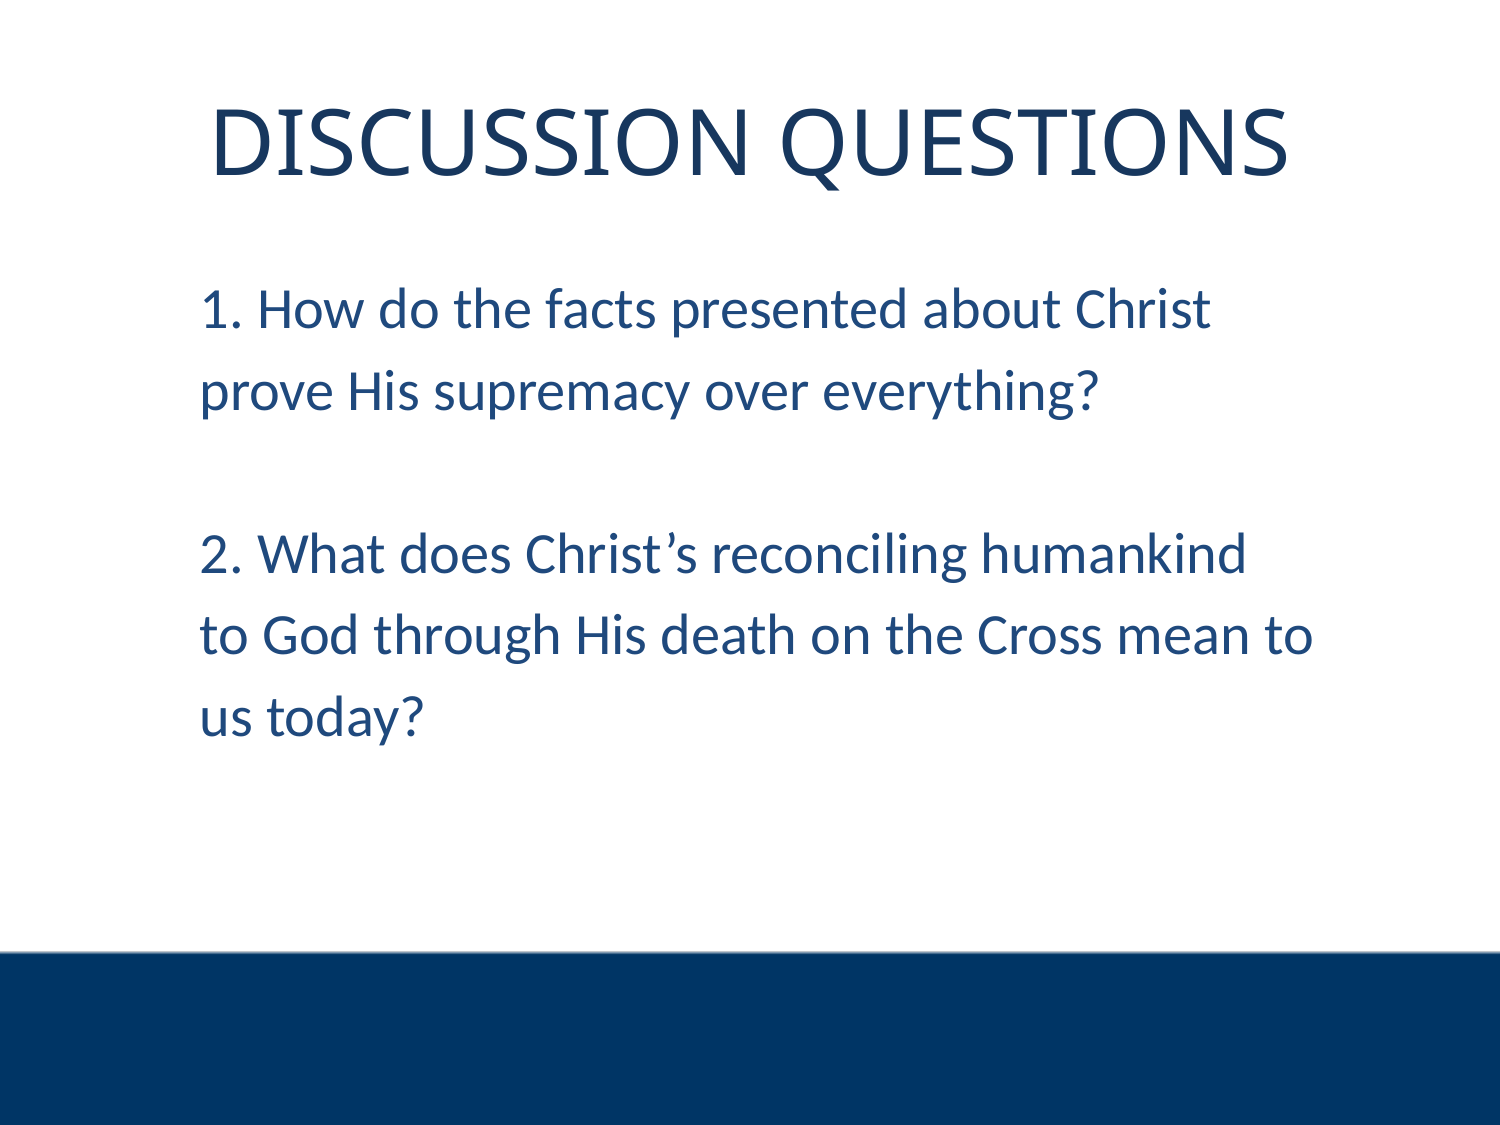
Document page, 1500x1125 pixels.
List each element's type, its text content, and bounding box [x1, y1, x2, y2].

picture [0, 776, 1500, 1125]
list 1. How do the facts presented about Christ prove His supremacy over everything? 2. What does Christ’s reconciling humankind to God through His death on the Cross mean to us today? [184, 262, 1425, 775]
title DISCUSSION QUESTIONS [75, 45, 1425, 233]
